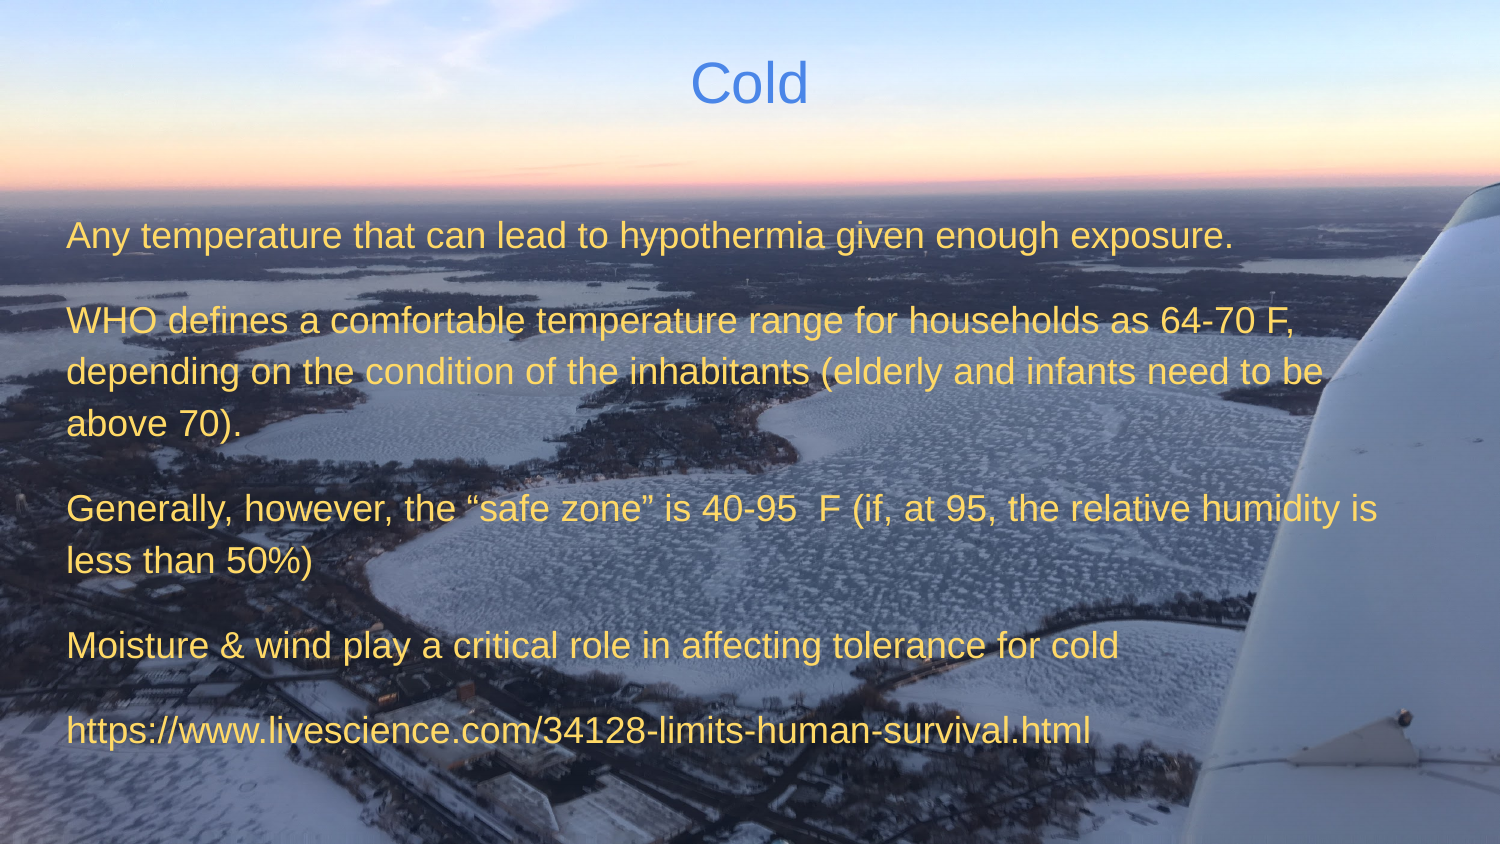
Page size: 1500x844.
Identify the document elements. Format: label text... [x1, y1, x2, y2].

title Cold [51, 30, 1449, 125]
picture [0, 0, 1500, 844]
list Any temperature that can lead to hypothermia given enough exposure. WHO defines a comfortable temperature range for households as 64-70 F, depending on the condition of the inhabitants (elderly and infants need to be above 70). Generally, however, the “safe zone” is 40-95 F (if, at 95, the relative humidity is less than 50%) Moisture & wind play a critical role in affecting tolerance for cold https://www.livescience.com/34128-limits-human-survival.html [51, 189, 1449, 750]
